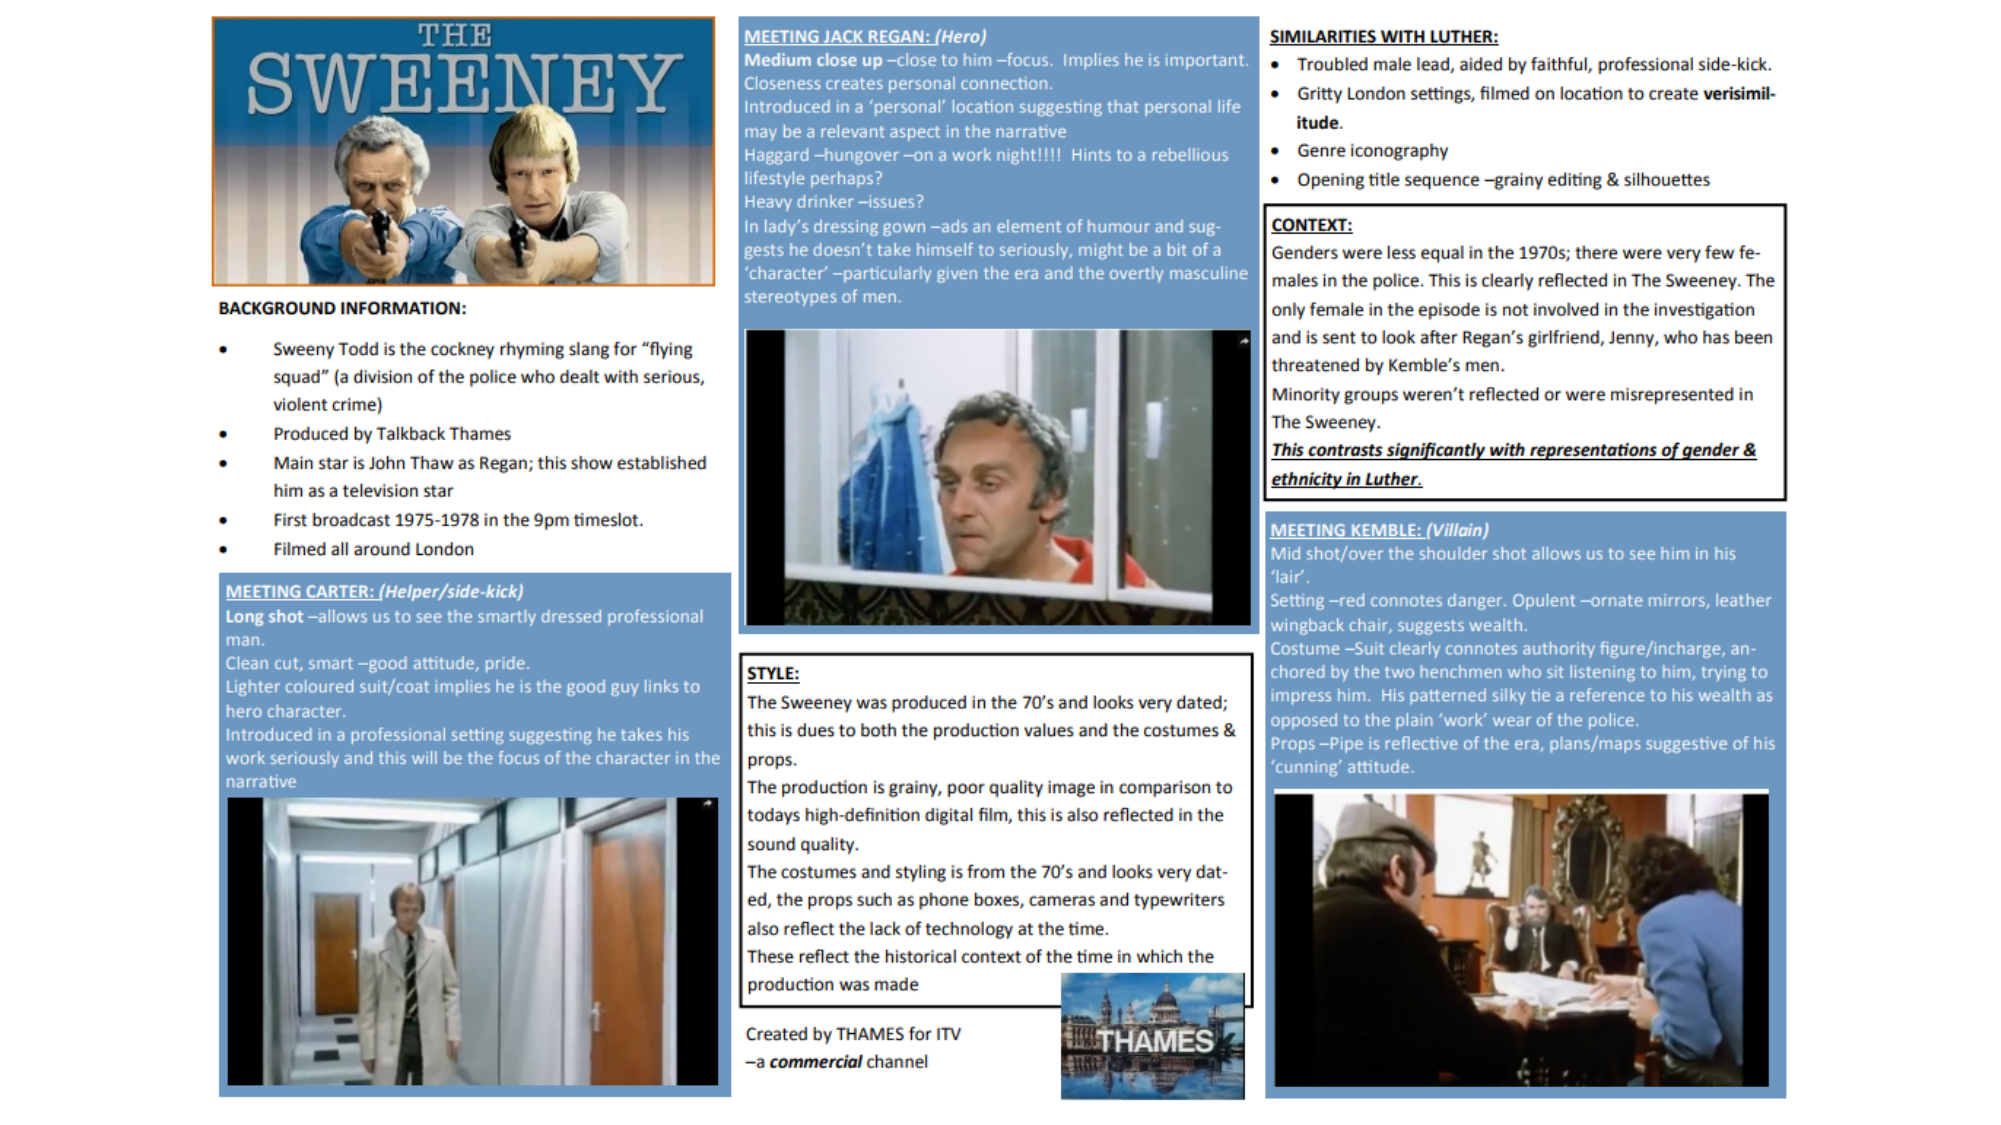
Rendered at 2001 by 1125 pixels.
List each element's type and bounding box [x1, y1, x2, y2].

picture [193, 0, 1807, 1125]
